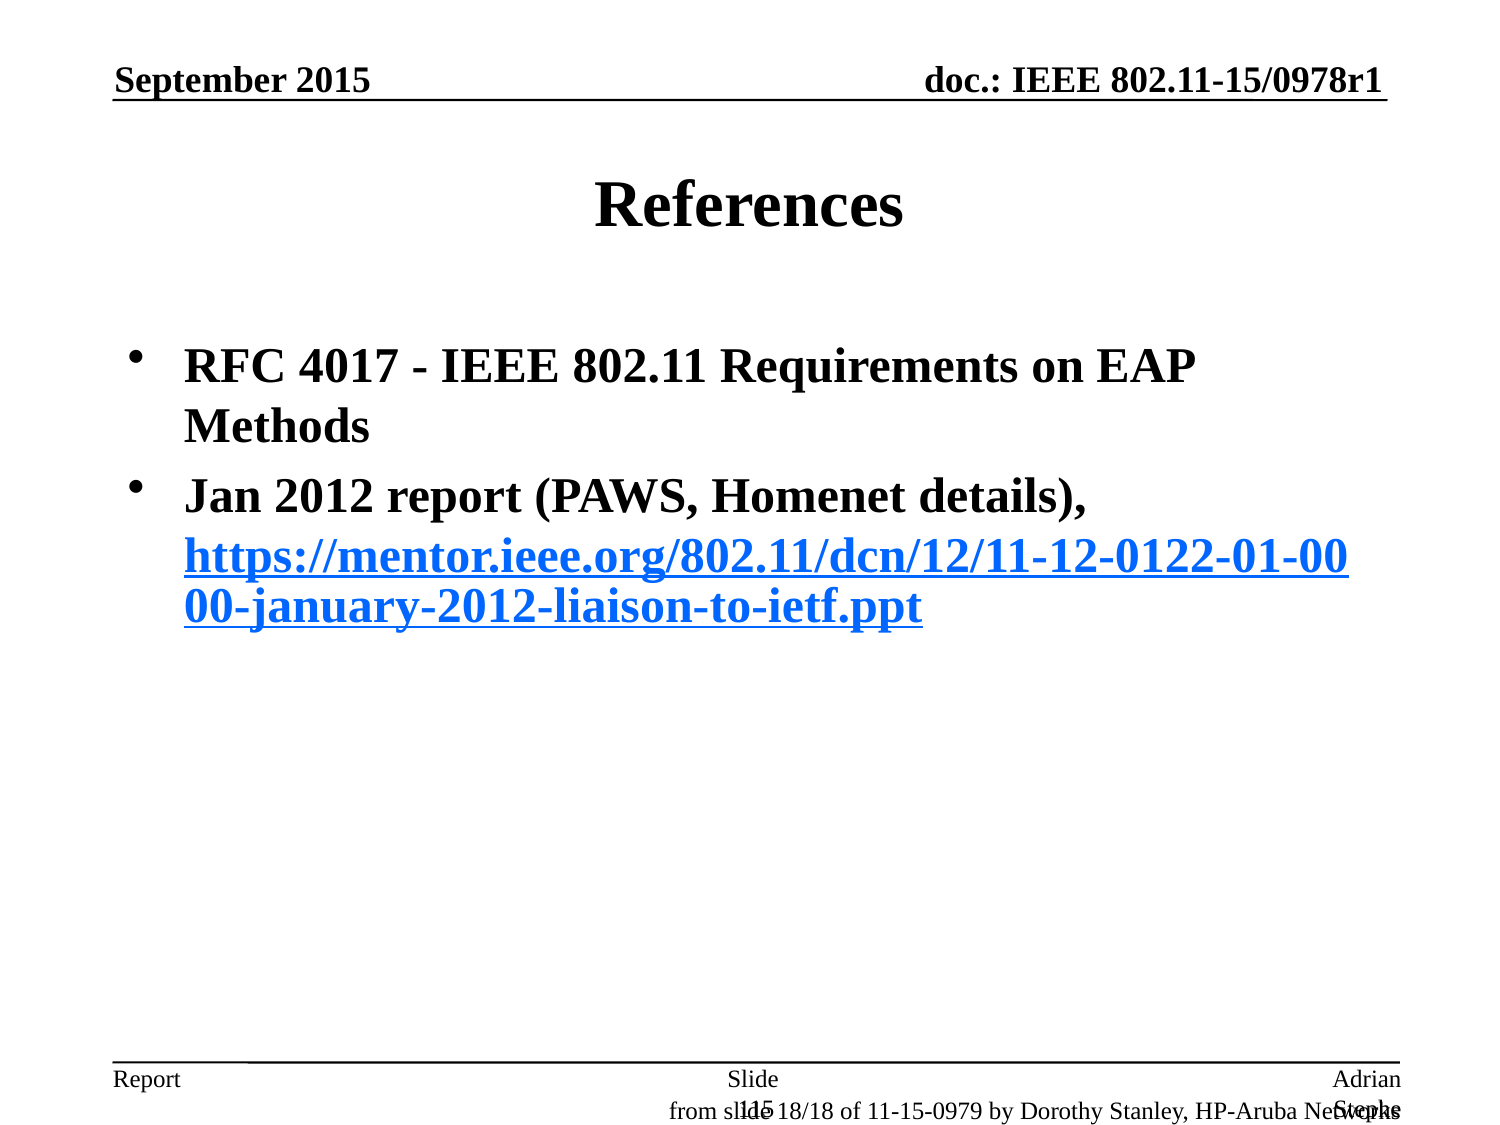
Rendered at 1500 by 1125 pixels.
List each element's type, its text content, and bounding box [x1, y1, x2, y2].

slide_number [114, 54, 374, 101]
slide_number Slide 115 [711, 1061, 801, 1087]
footer Adrian Stephens, Intel [1324, 1061, 1402, 1087]
text_box from slide 18/18 of 11-15-0979 by Dorothy Stanley, HP-Aruba Networks [343, 1087, 1417, 1125]
title References [112, 112, 1388, 288]
list RFC 4017 - IEEE 802.11 Requirements on EAP Methods Jan 2012 report (PAWS, Homenet details), https://mentor.ieee.org/802.11/dcn/12/11-12-0122-01-0000-january-2012-liaison-to-ietf.ppt [112, 324, 1388, 1000]
